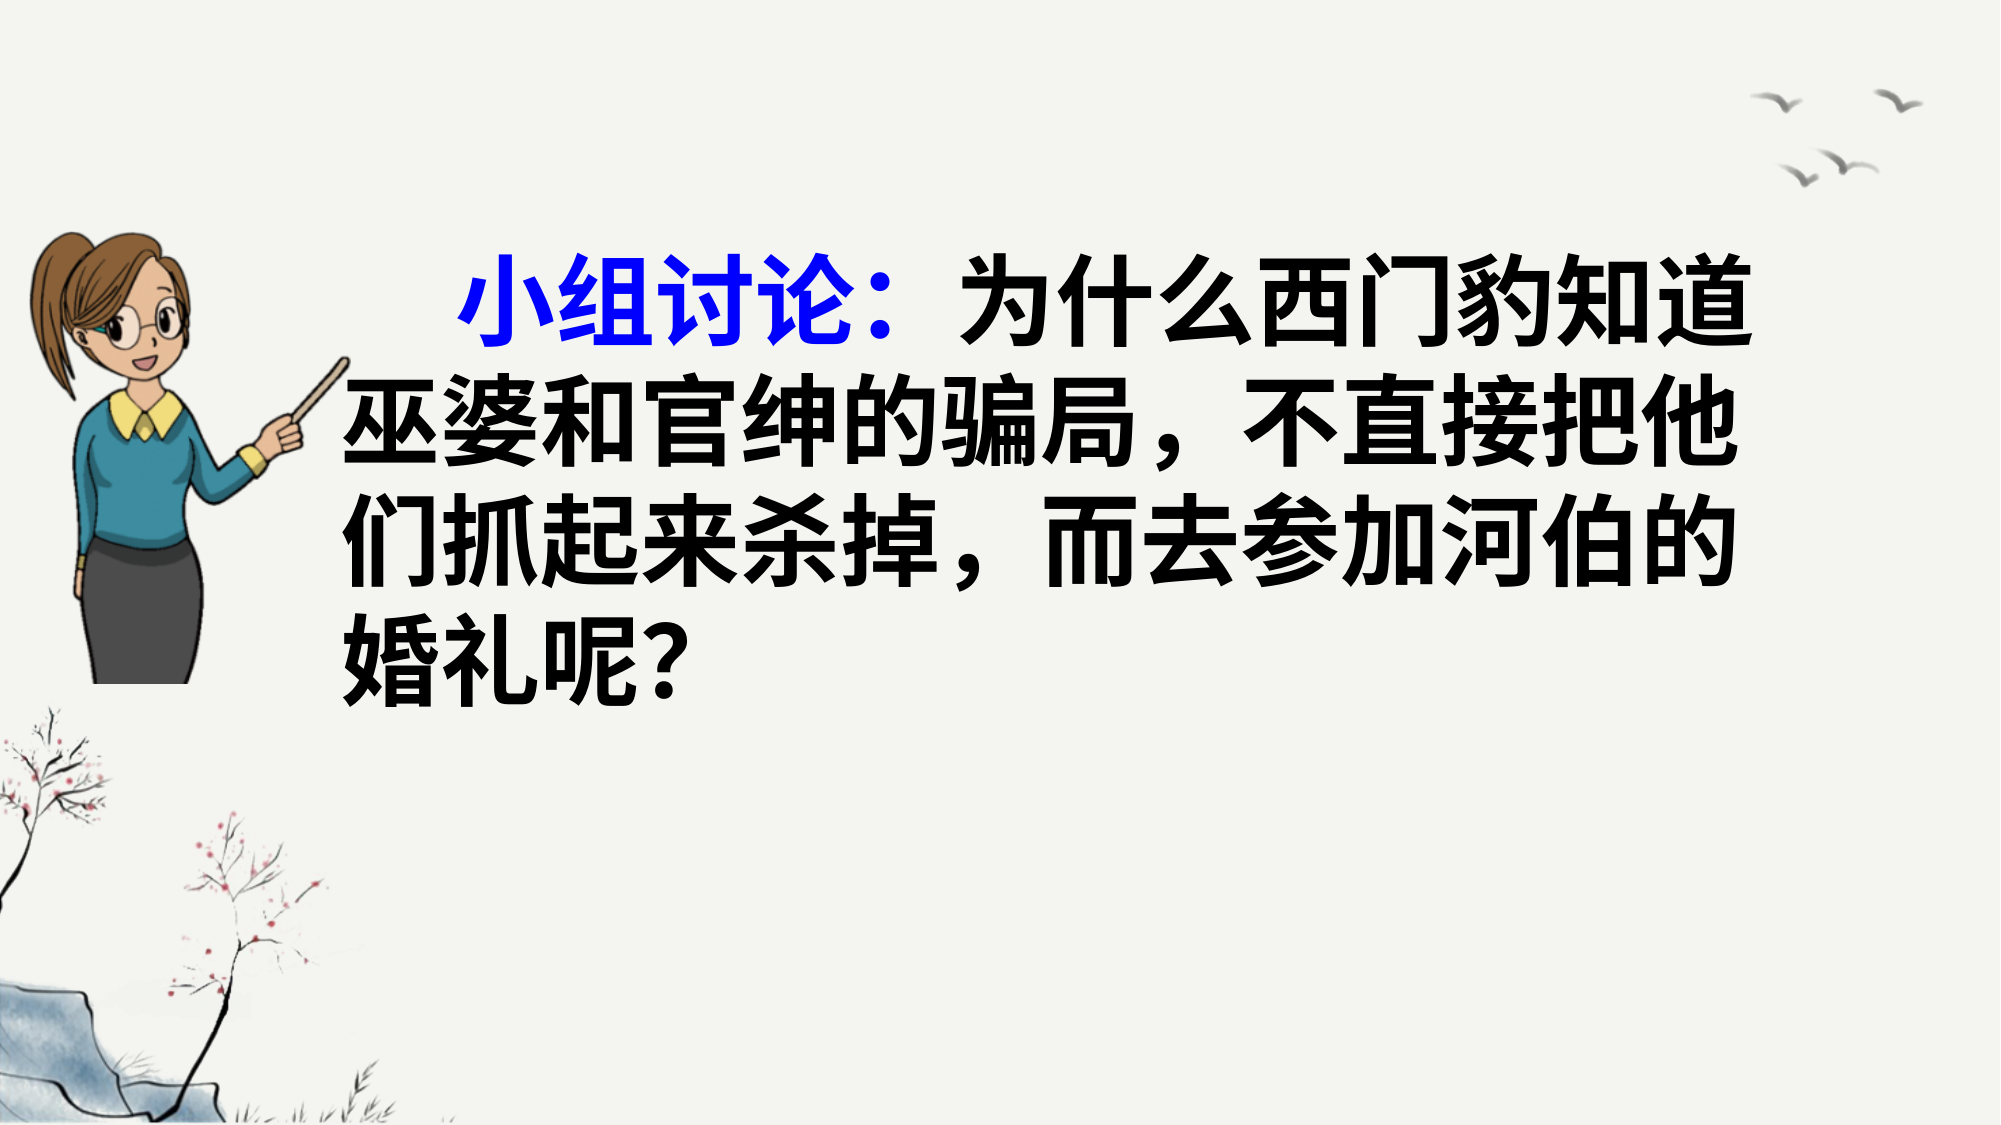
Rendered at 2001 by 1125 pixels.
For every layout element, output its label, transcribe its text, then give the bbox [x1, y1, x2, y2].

picture [29, 231, 351, 684]
picture [1750, 85, 1926, 189]
text_box 小组讨论：为什么西门豹知道巫婆和官绅的骗局，不直接把他们抓起来杀掉，而去参加河伯的婚礼呢？ [325, 231, 1840, 726]
picture [0, 697, 500, 1125]
